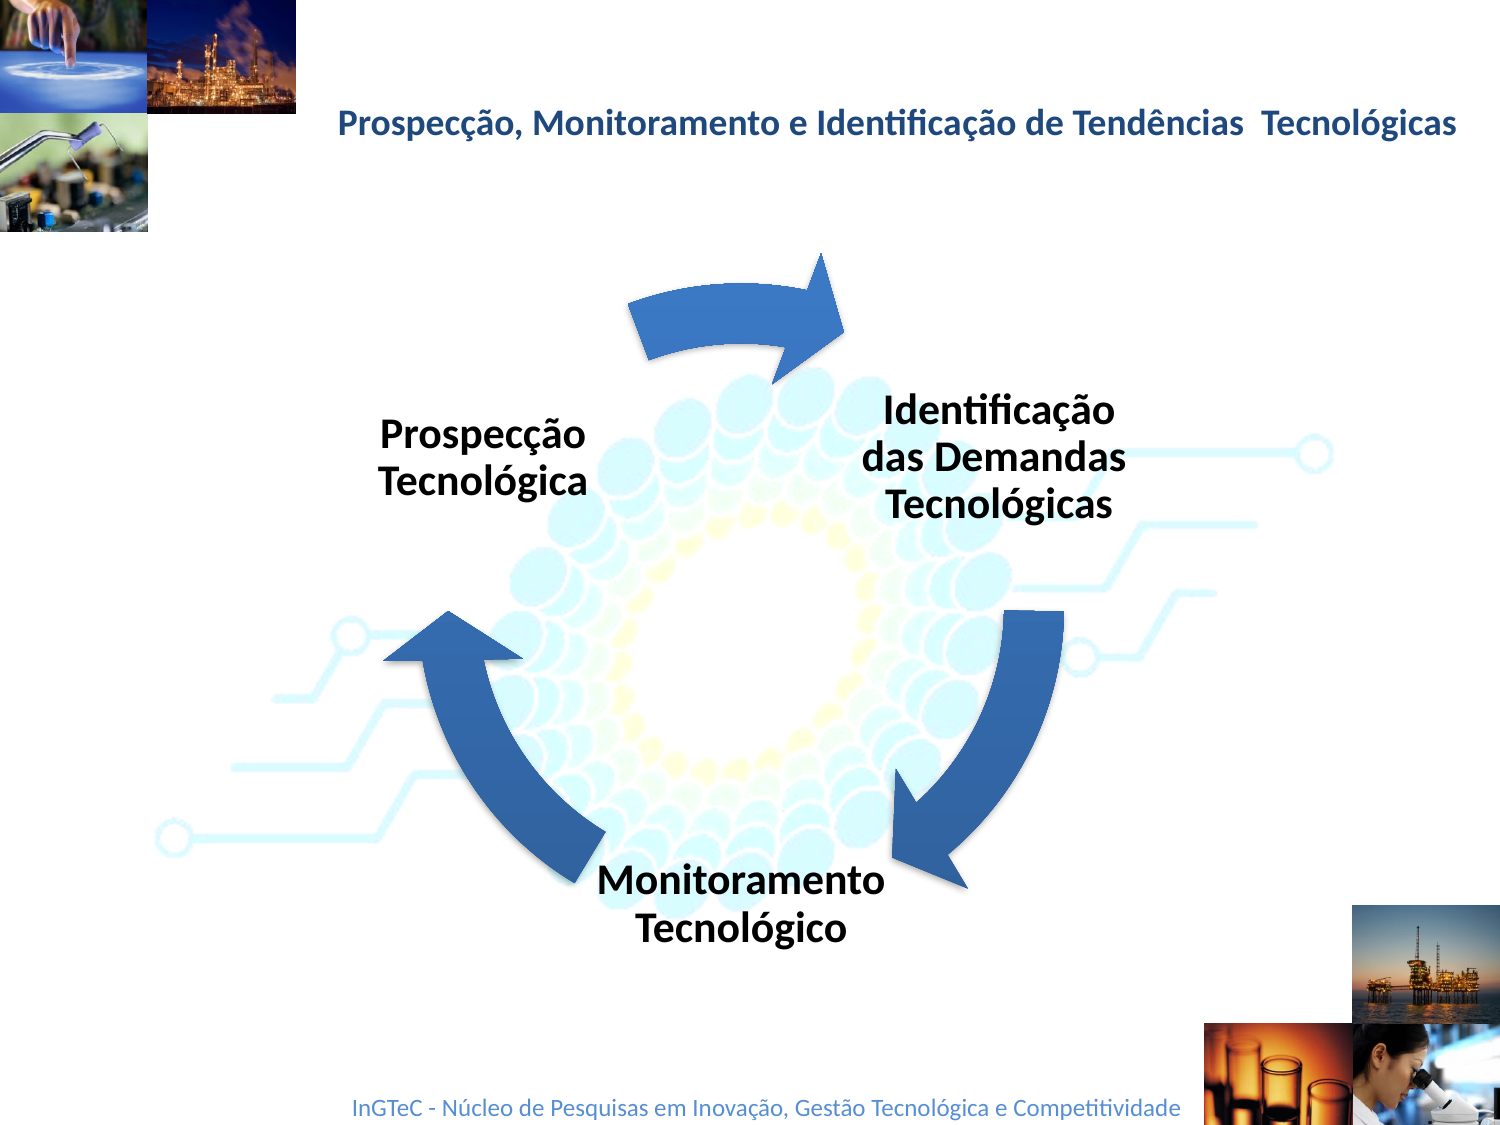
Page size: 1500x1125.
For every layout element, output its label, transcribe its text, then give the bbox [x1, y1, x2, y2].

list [0, 243, 1483, 1059]
title Prospecção, Monitoramento e Identificação de Tendências Tecnológicas [312, 90, 1483, 197]
picture [1204, 905, 1500, 1125]
picture [0, 0, 296, 232]
